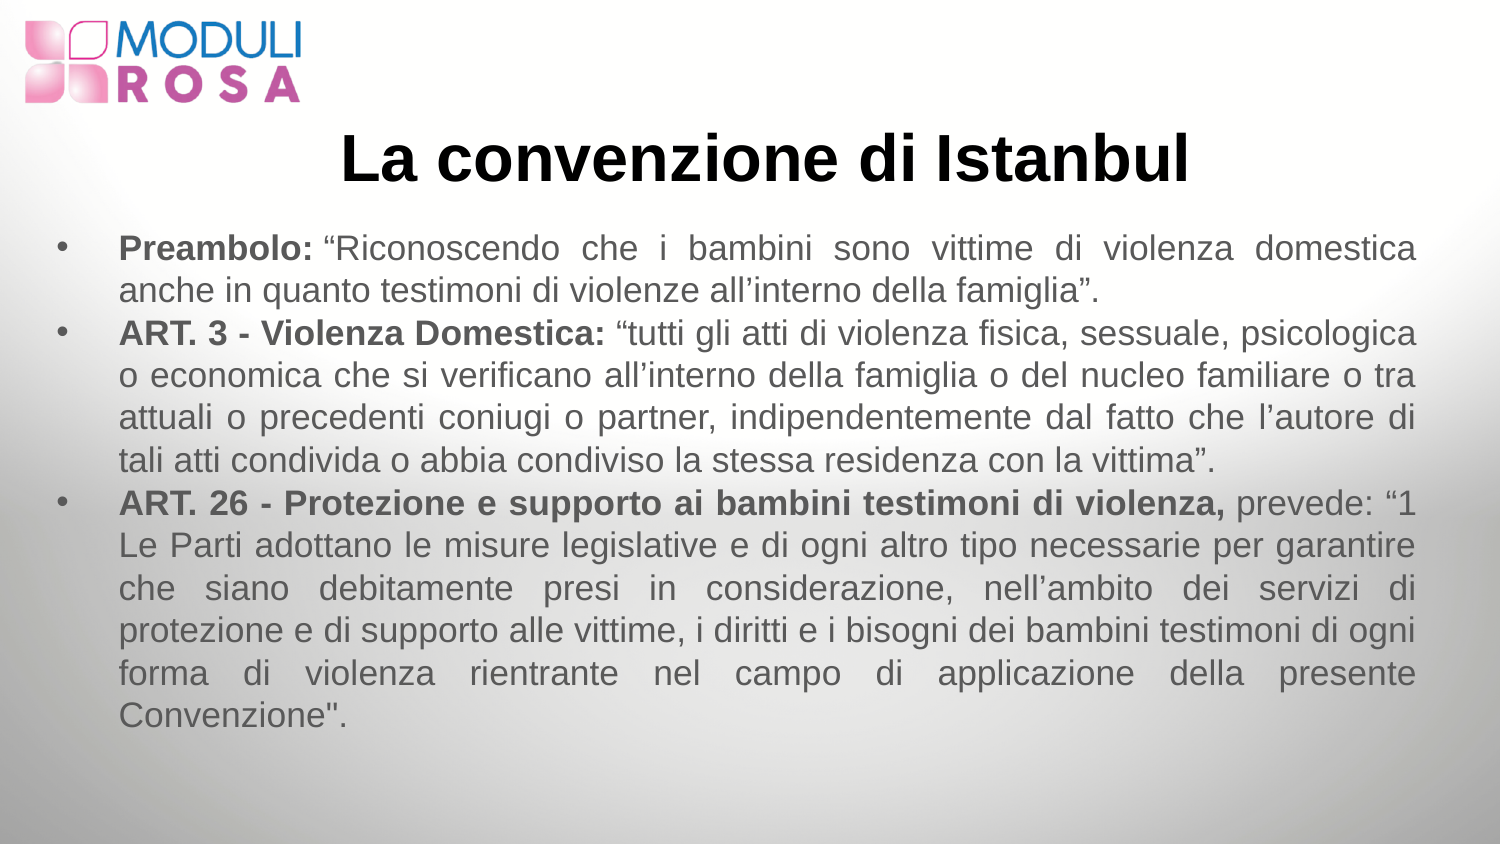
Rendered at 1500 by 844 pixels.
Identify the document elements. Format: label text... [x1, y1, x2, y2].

subtitle Preambolo: “Riconoscendo che i bambini sono vittime di violenza domestica anche in quanto testimoni di violenze all’interno della famiglia”. ART. 3 - Violenza Domestica: “tutti gli atti di violenza fisica, sessuale, psicologica o economica che si verificano all’interno della famiglia o del nucleo familiare o tra attuali o precedenti coniugi o partner, indipendentemente dal fatto che l’autore di tali atti condivida o abbia condiviso la stessa residenza con la vittima”. ART. 26 - Protezione e supporto ai bambini testimoni di violenza, prevede: “1 Le Parti adottano le misure legislative e di ogni altro tipo necessarie per garantire che siano debitamente presi in considerazione, nell’ambito dei servizi di protezione e di supporto alle vittime, i diritti e i bisogni dei bambini testimoni di ogni forma di violenza rientrante nel campo di applicazione della presente Convenzione". [34, 209, 1433, 798]
picture [0, 0, 1500, 844]
title La convenzione di Istanbul [67, 87, 1466, 210]
